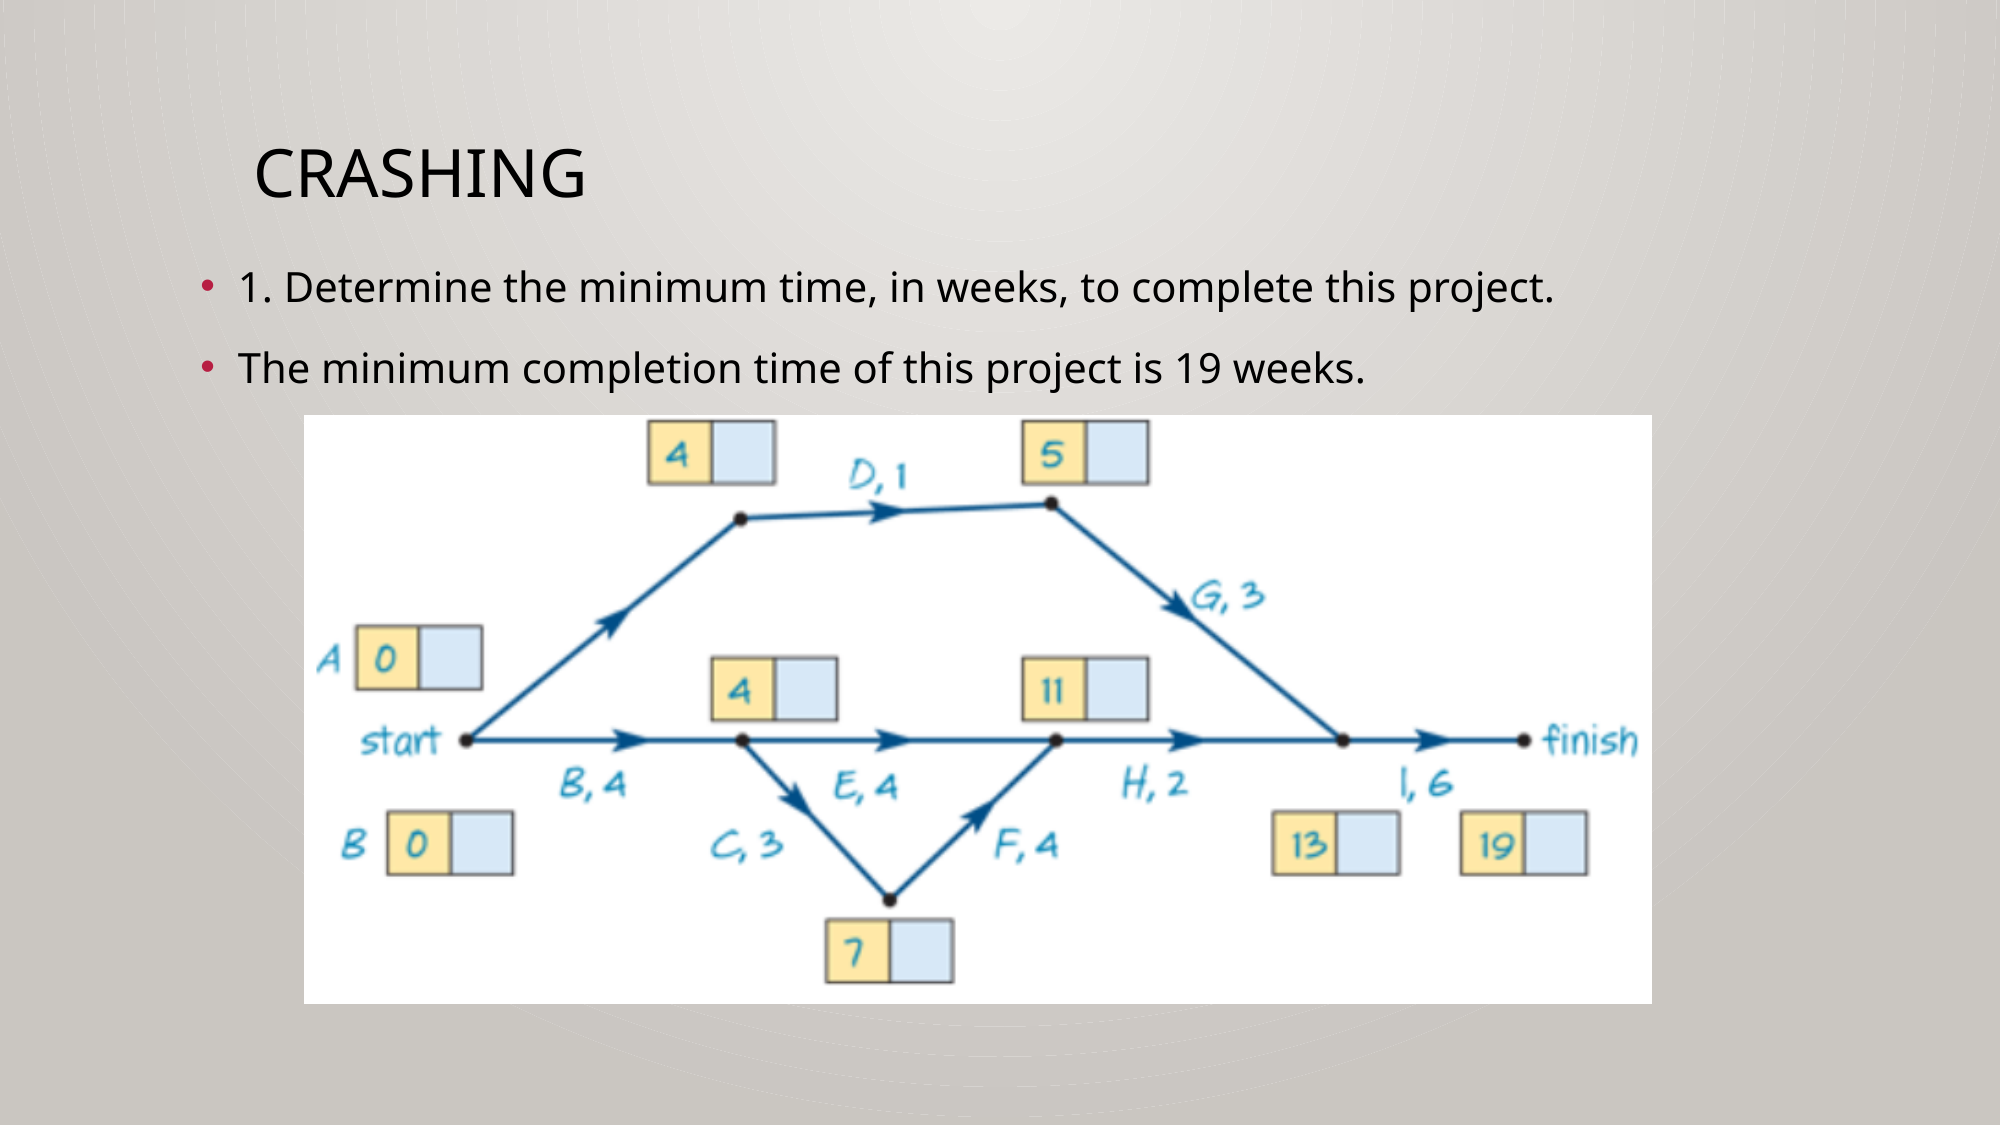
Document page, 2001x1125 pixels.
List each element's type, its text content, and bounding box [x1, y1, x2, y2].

picture [304, 414, 1652, 1005]
title Crashing [238, 131, 1814, 305]
list 1. Determine the minimum time, in weeks, to complete this project. The minimum completion time of this project is 19 weeks. [185, 243, 1761, 784]
